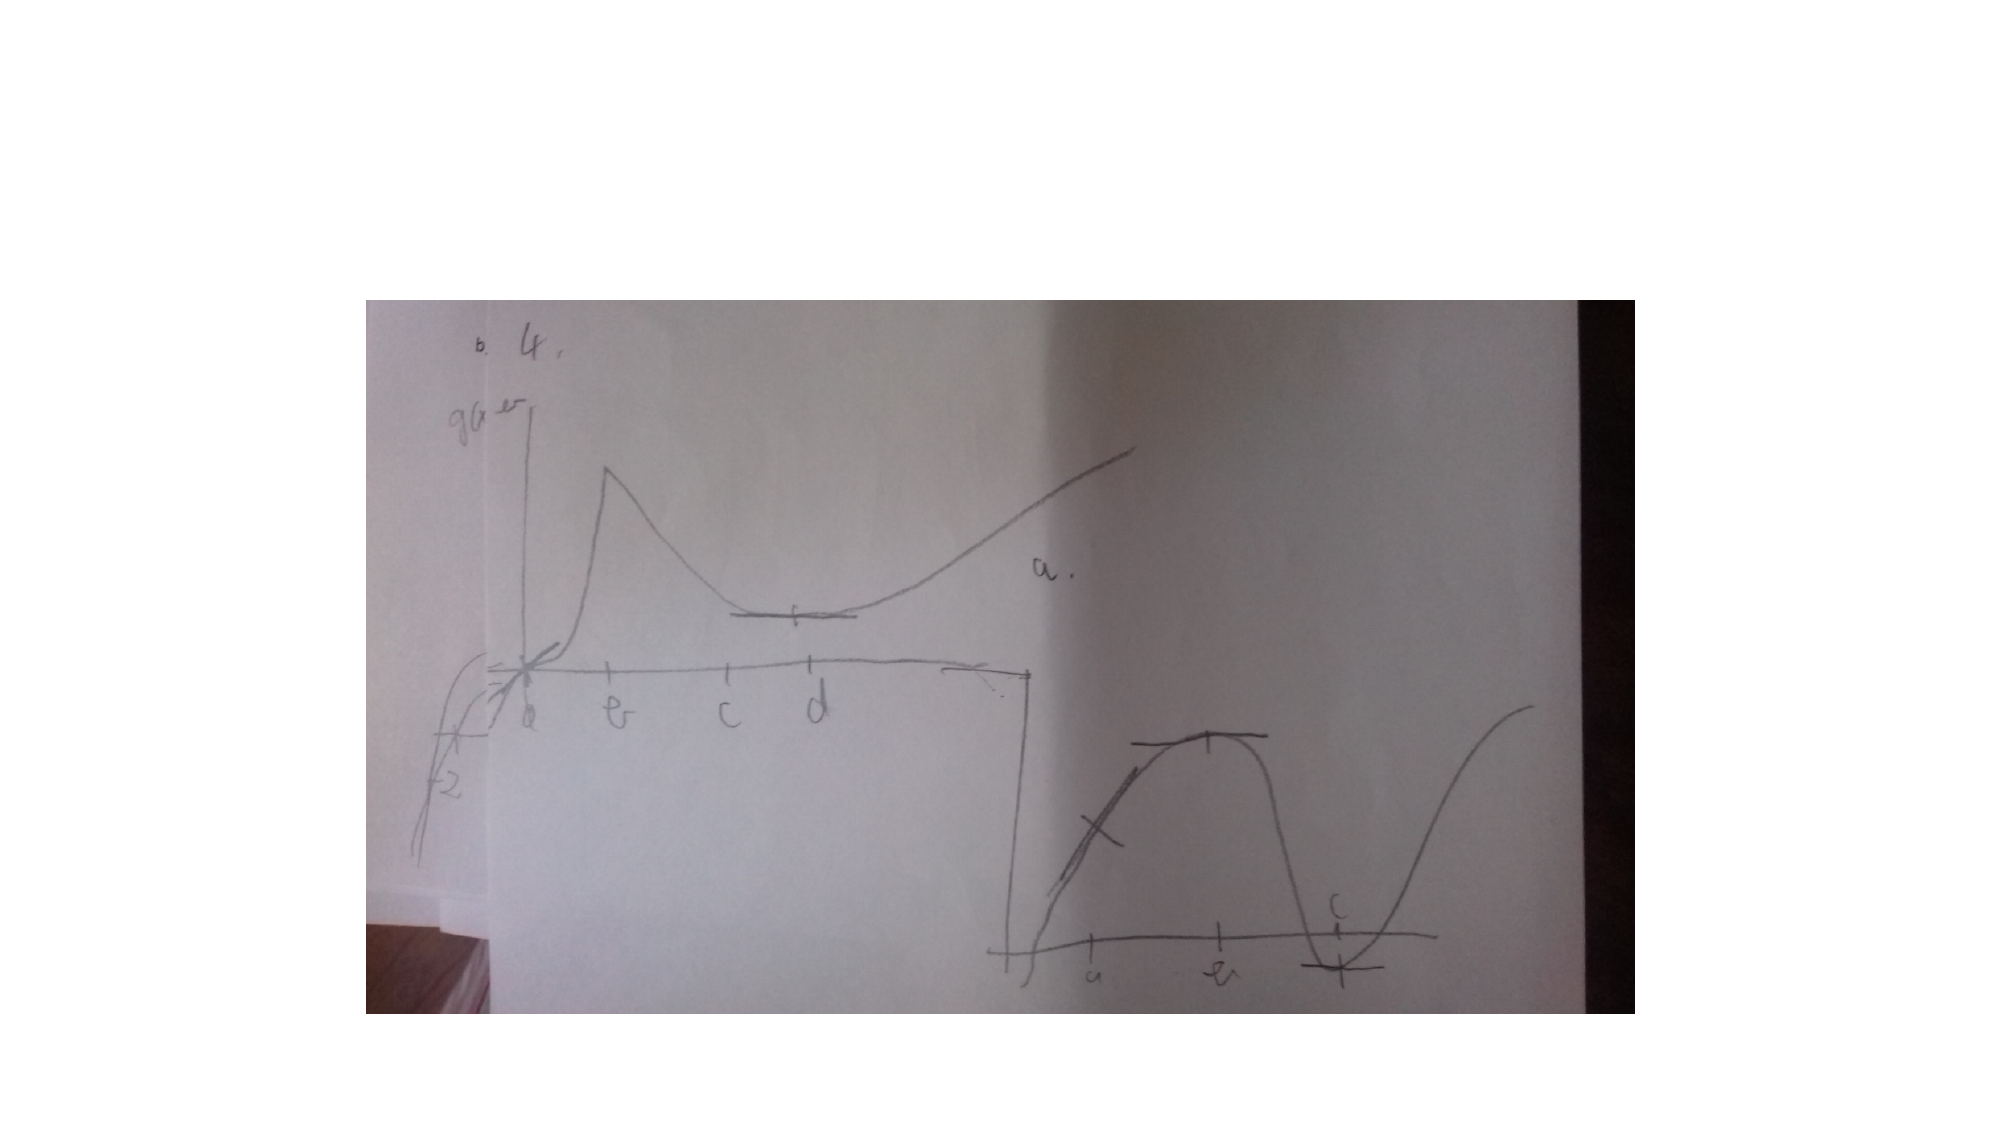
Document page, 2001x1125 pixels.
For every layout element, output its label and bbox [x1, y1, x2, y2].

list [365, 299, 1635, 1014]
